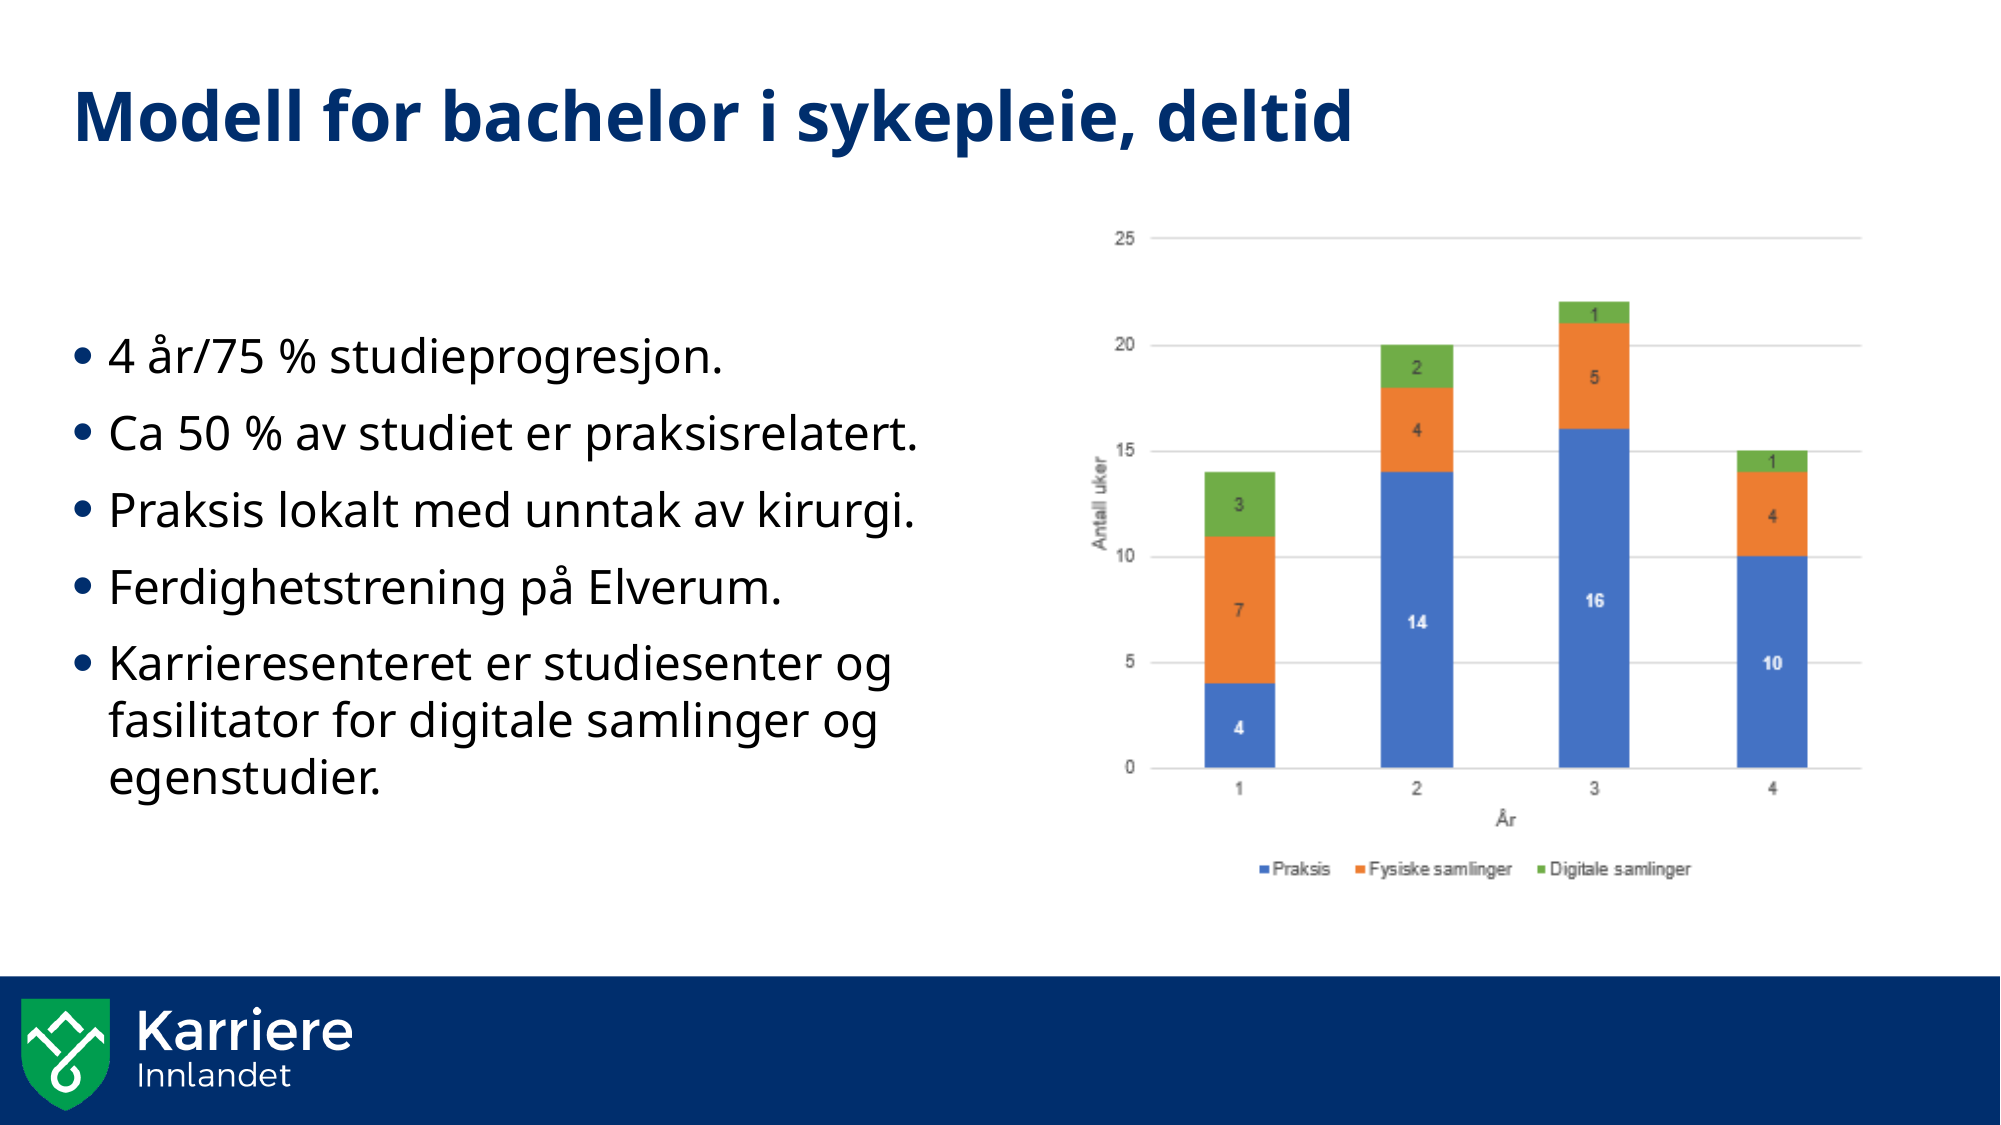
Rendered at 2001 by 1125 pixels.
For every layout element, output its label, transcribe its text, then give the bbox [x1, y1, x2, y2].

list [1076, 218, 1945, 907]
list 4 år/75 % studieprogresjon. Ca 50 % av studiet er praksisrelatert. Praksis lokalt med unntak av kirurgi. Ferdighetstrening på Elverum. Karrieresenteret er studiesenter og fasilitator for digitale samlinger og egenstudier. [57, 319, 943, 903]
picture [21, 998, 352, 1111]
title Modell for bachelor i sykepleie, deltid [57, 73, 1783, 247]
